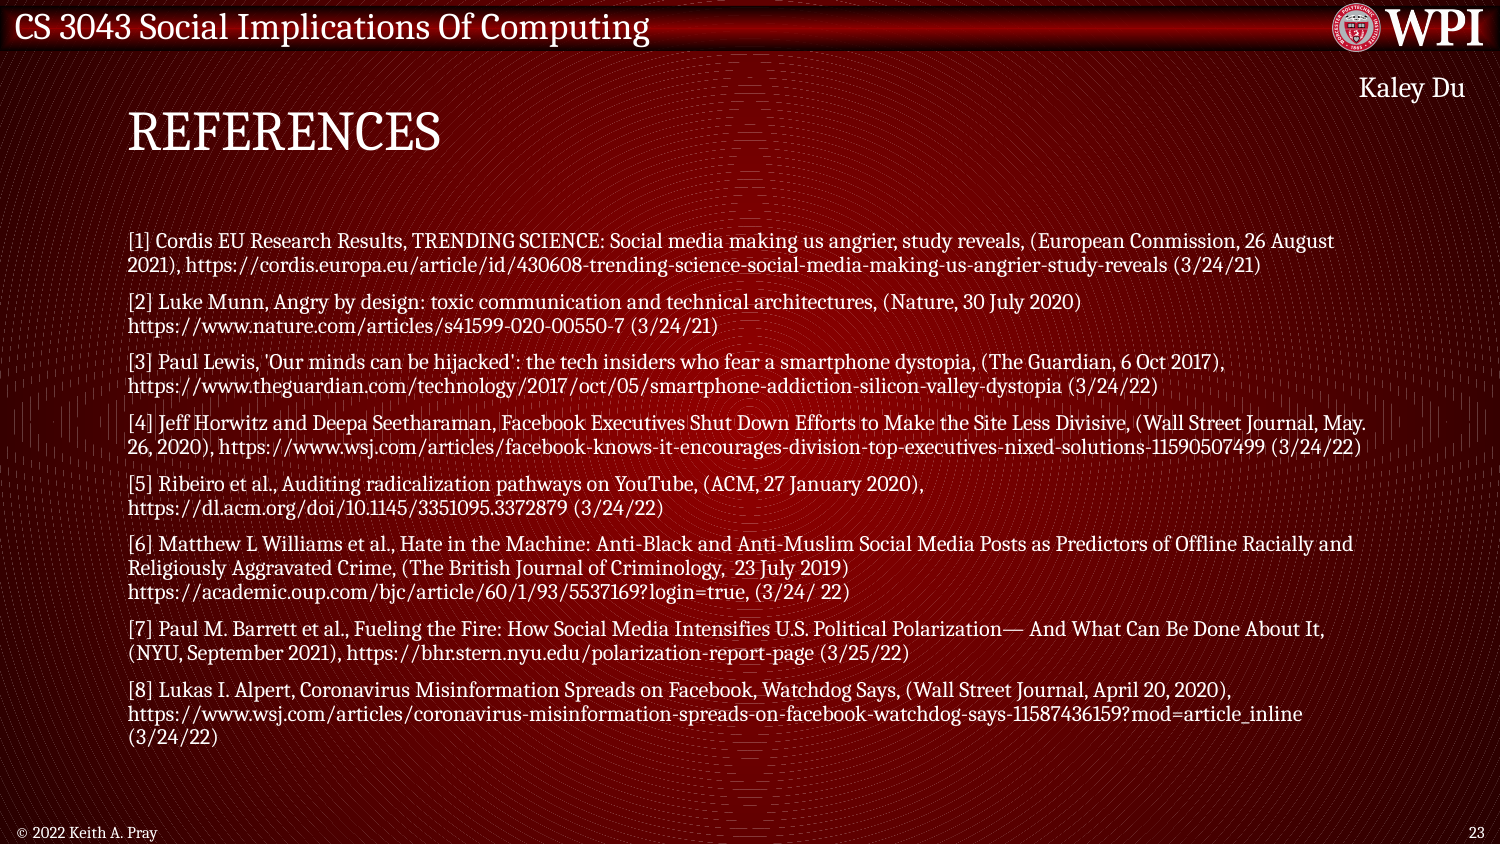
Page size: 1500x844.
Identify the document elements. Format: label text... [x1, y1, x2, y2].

picture [1332, 3, 1483, 52]
list [1] Cordis EU Research Results, TRENDING SCIENCE: Social media making us angrier, study reveals, (European Conmission, 26 August 2021), https://cordis.europa.eu/article/id/430608-trending-science-social-media-making-us-angrier-study-reveals (3/24/21) [2] Luke Munn, Angry by design: toxic communication and technical architectures, (Nature, 30 July 2020) https://www.nature.com/articles/s41599-020-00550-7 (3/24/21) [3] Paul Lewis, 'Our minds can be hijacked': the tech insiders who fear a smartphone dystopia, (The Guardian, 6 Oct 2017), https://www.theguardian.com/technology/2017/oct/05/smartphone-addiction-silicon-valley-dystopia (3/24/22) [4] Jeff Horwitz and Deepa Seetharaman, Facebook Executives Shut Down Efforts to Make the Site Less Divisive, (Wall Street Journal, May. 26, 2020), https://www.wsj.com/articles/facebook-knows-it-encourages-division-top-executives-nixed-solutions-11590507499 (3/24/22) [5] Ribeiro et al., Auditing radicalization pathways on YouTube, (ACM, 27 January 2020), https://dl.acm.org/doi/10.1145/3351095.3372879 (3/24/22) [6] Matthew L Williams et al., Hate in the Machine: Anti-Black and Anti-Muslim Social Media Posts as Predictors of Offline Racially and Religiously Aggravated Crime, (The British Journal of Criminology, 23 July 2019) https://academic.oup.com/bjc/article/60/1/93/5537169?login=true, (3/24/ 22) [7] Paul M. Barrett et al., Fueling the Fire: How Social Media Intensifies U.S. Political Polarization— And What Can Be Done About It, (NYU, September 2021), https://bhr.stern.nyu.edu/polarization-report-page (3/25/22) [8] Lukas I. Alpert, Coronavirus Misinformation Spreads on Facebook, Watchdog Says, (Wall Street Journal, April 20, 2020), https://www.wsj.com/articles/coronavirus-misinformation-spreads-on-facebook-watchdog-says-11587436159?mod=article_inline (3/24/22) [112, 221, 1388, 772]
text_box Kaley Du [1123, 61, 1481, 111]
title References [112, 59, 1388, 210]
footer © 2022 Keith A. Pray [0, 819, 913, 844]
slide_number 23 [1397, 819, 1500, 844]
